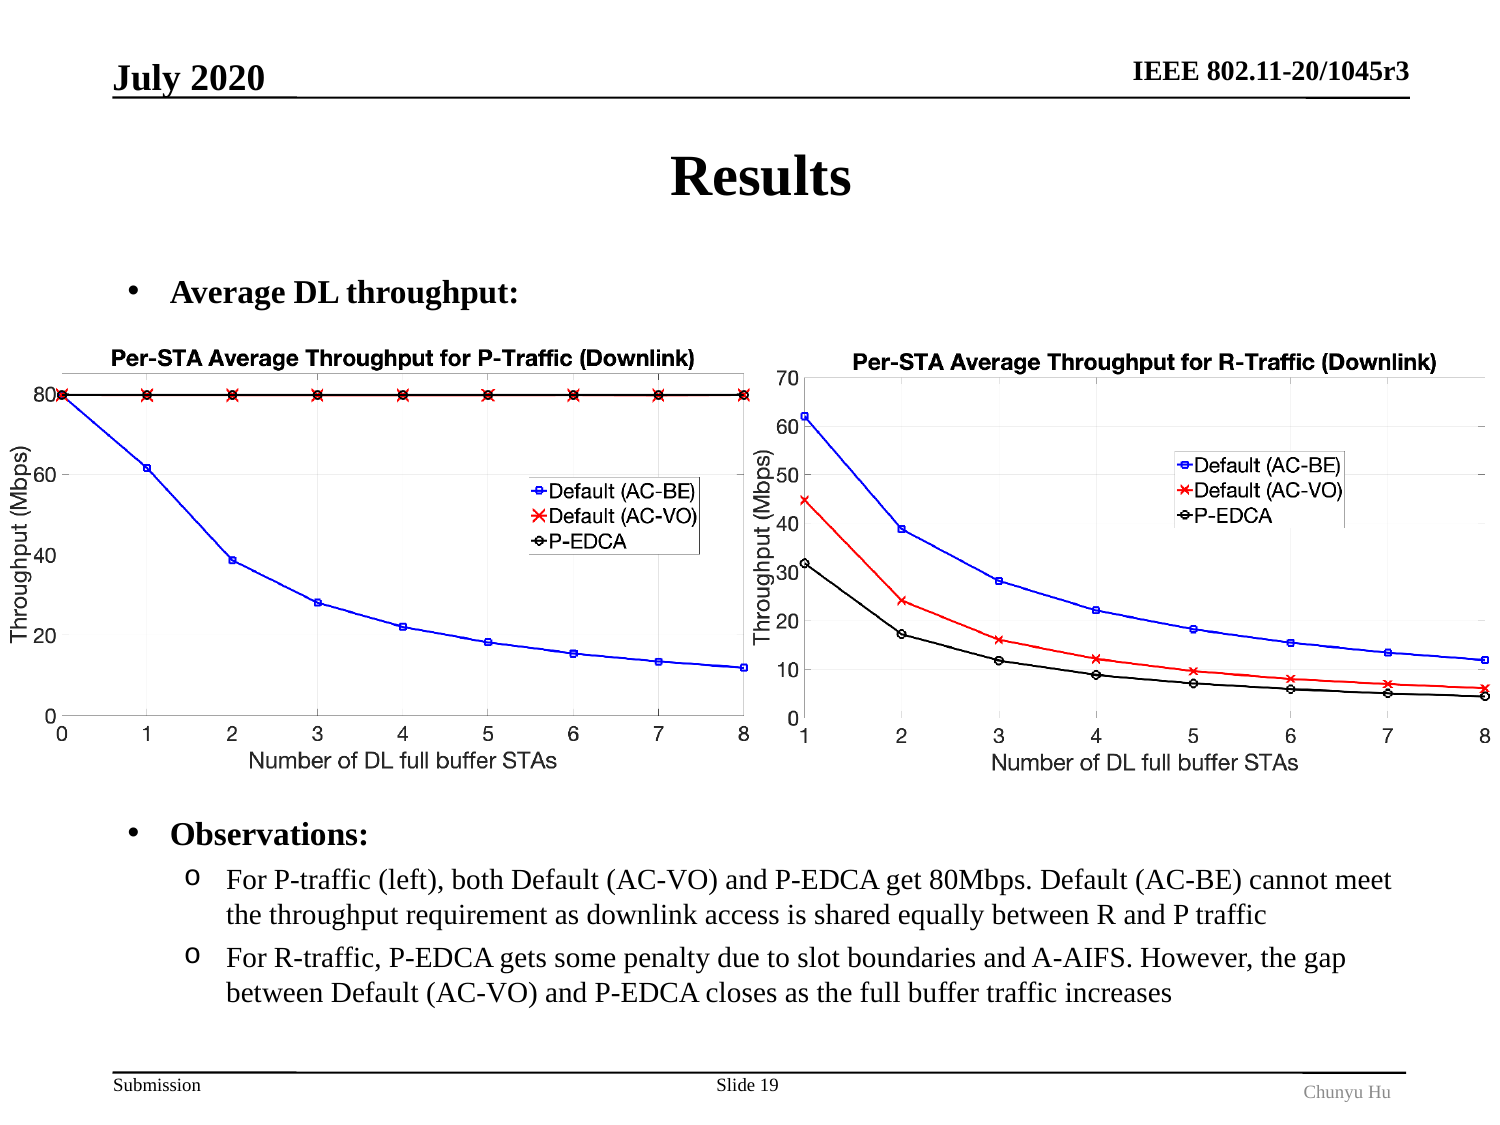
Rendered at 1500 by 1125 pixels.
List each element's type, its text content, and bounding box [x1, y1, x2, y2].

picture [0, 344, 1496, 776]
list Average DL throughput: Observations: For P-traffic (left), both Default (AC-VO) and P-EDCA get 80Mbps. Default (AC-BE) cannot meet the throughput requirement as downlink access is shared equally between R and P traffic For R-traffic, P-EDCA gets some penalty due to slot boundaries and A-AIFS. However, the gap between Default (AC-VO) and P-EDCA closes as the full buffer traffic increases [112, 777, 1411, 1073]
title Results [112, 97, 1411, 248]
footer Chunyu Hu [877, 1072, 1407, 1110]
slide_number Slide 19 [702, 1072, 793, 1111]
list Average DL throughput: Observations: For P-traffic (left), both Default (AC-VO) and P-EDCA get 80Mbps. Default (AC-BE) cannot meet the throughput requirement as downlink access is shared equally between R and P traffic For R-traffic, P-EDCA gets some penalty due to slot boundaries and A-AIFS. However, the gap between Default (AC-VO) and P-EDCA closes as the full buffer traffic increases [112, 262, 1411, 348]
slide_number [112, 52, 563, 90]
